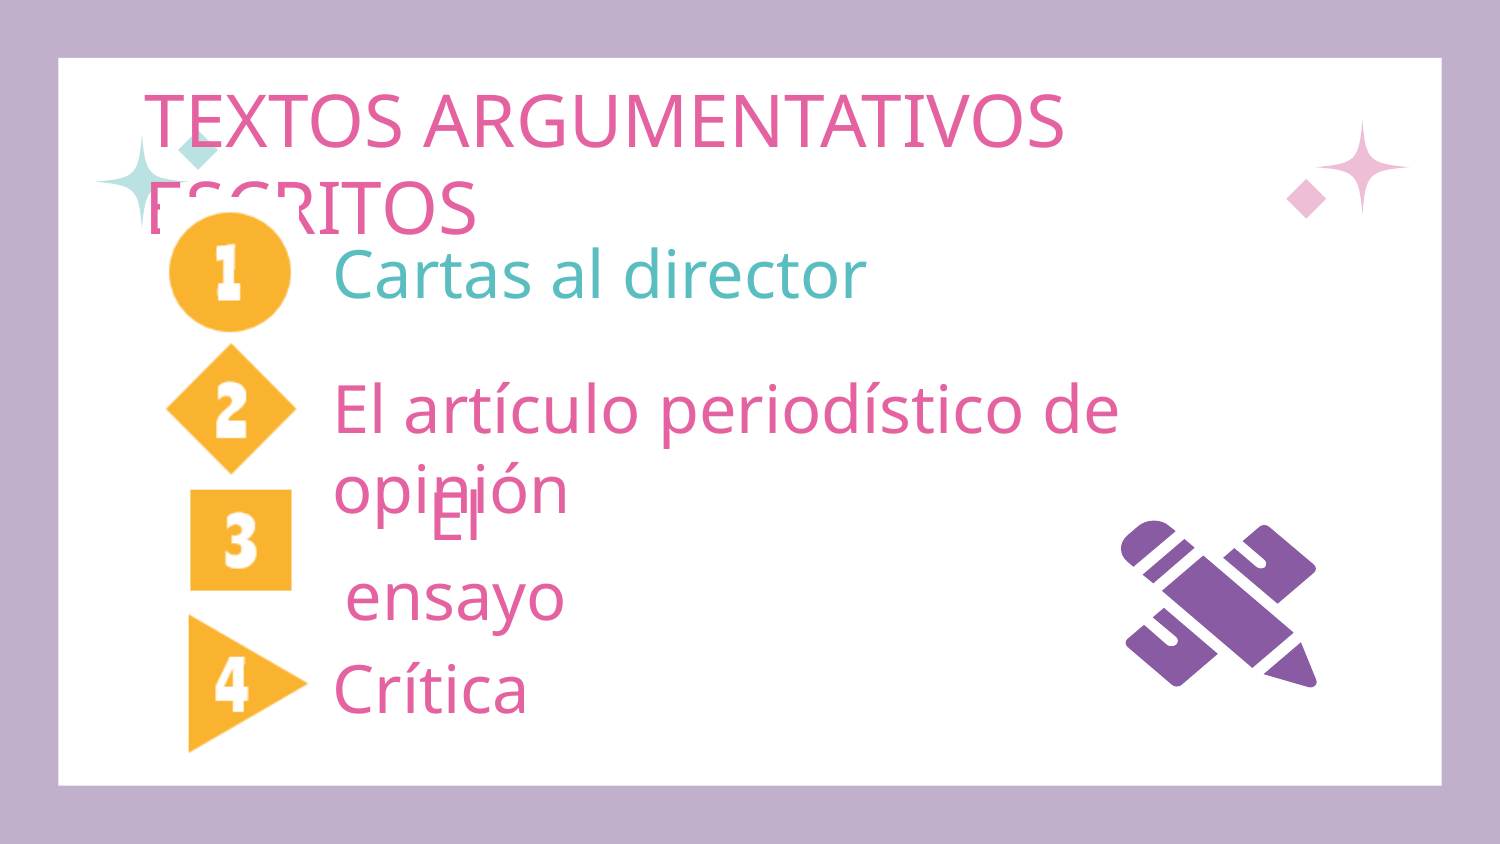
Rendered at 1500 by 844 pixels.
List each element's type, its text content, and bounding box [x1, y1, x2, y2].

text_box TEXTOS ARGUMENTATIVOS ESCRITOS [129, 59, 1371, 154]
text_box El artículo periodístico de opinión [317, 359, 1276, 535]
text_box Crítica [324, 639, 1068, 735]
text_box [1118, 520, 1318, 688]
text_box Cartas al director [317, 224, 1068, 320]
subtitle El ensayo [311, 519, 605, 588]
picture [148, 197, 319, 761]
